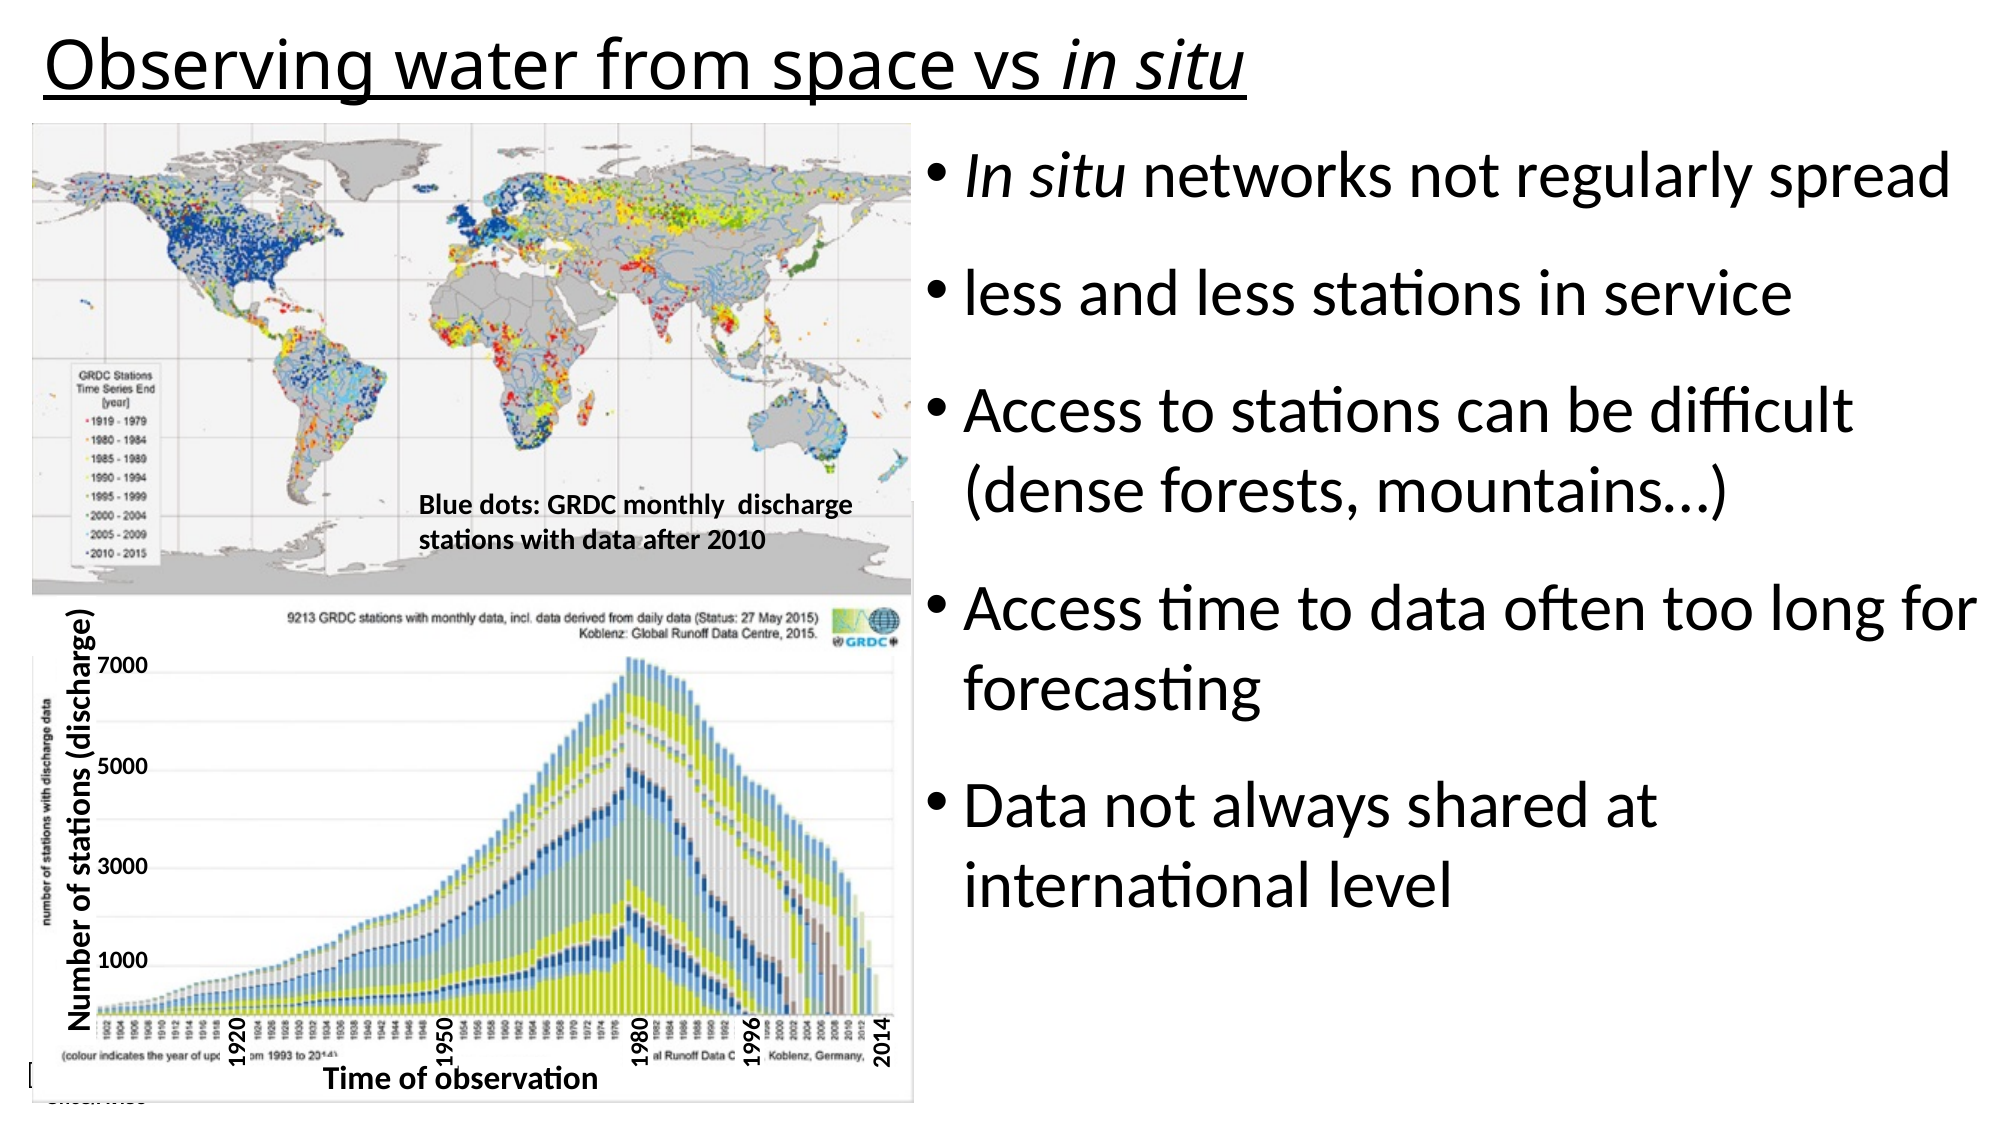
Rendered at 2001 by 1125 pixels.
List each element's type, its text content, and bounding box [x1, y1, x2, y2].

title Observing water from space vs in situ [28, 22, 1977, 112]
list In situ networks not regularly spread less and less stations in service Access to stations can be difficult (dense forests, mountains…) Access time to data often too long for forecasting Data not always shared at international level [911, 123, 2000, 1024]
picture [29, 123, 914, 1103]
